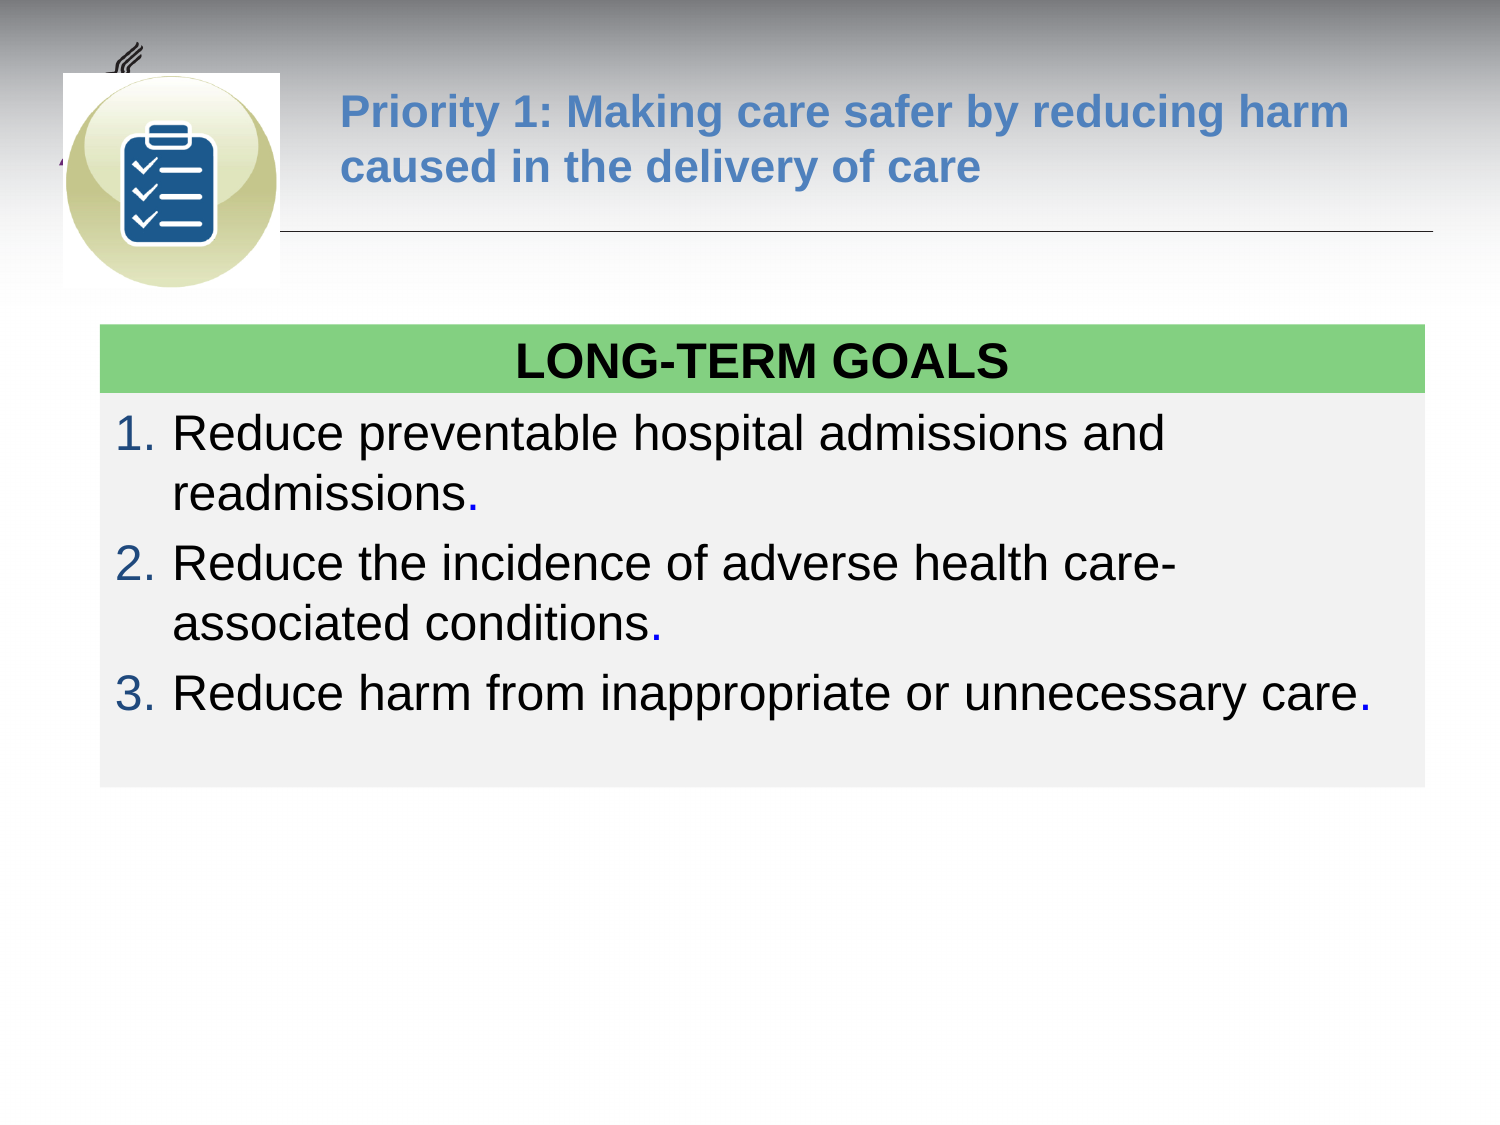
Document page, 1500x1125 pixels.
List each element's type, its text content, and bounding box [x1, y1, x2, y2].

list LONG-TERM GOALS [99, 324, 1425, 393]
title Priority 1: Making care safer by reducing harm caused in the delivery of care [324, 73, 1425, 200]
picture [0, 0, 1500, 1125]
list Reduce preventable hospital admissions and readmissions. Reduce the incidence of adverse health care-associated conditions. Reduce harm from inappropriate or unnecessary care. [99, 393, 1425, 788]
